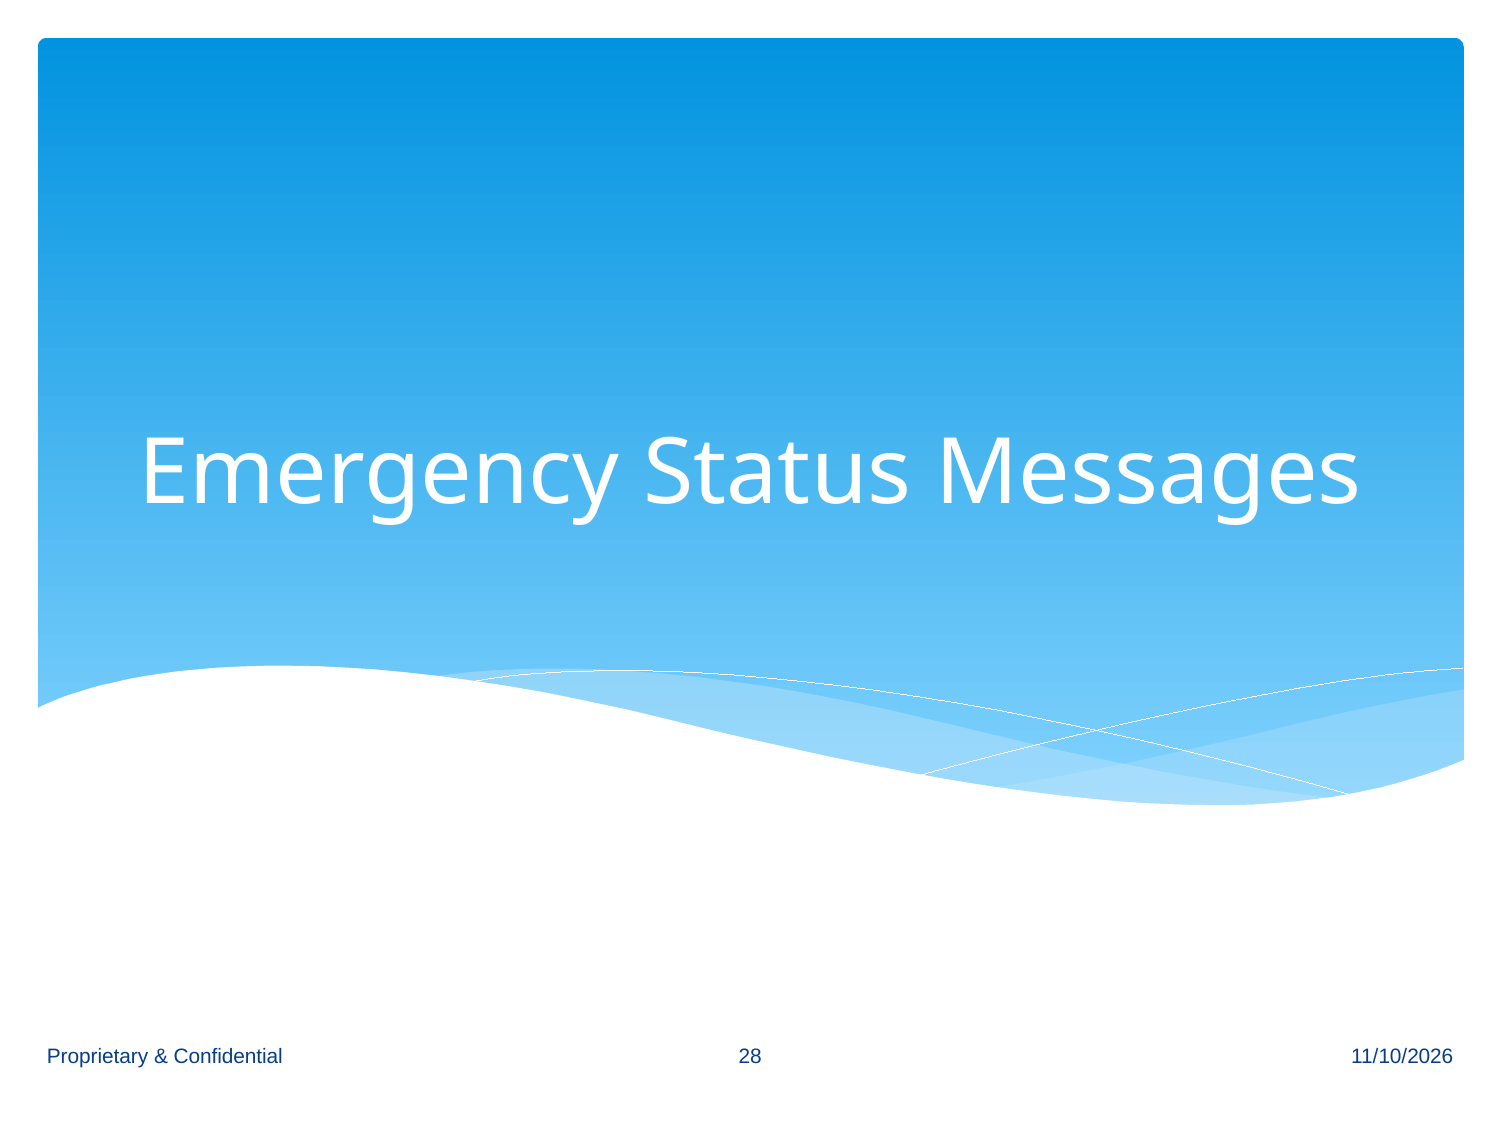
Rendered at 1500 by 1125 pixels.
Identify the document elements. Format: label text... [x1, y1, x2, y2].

title Emergency Status Messages [113, 404, 1389, 655]
slide_number 28 [654, 1025, 846, 1086]
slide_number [847, 1025, 1469, 1086]
footer Proprietary & Confidential [31, 1025, 653, 1086]
